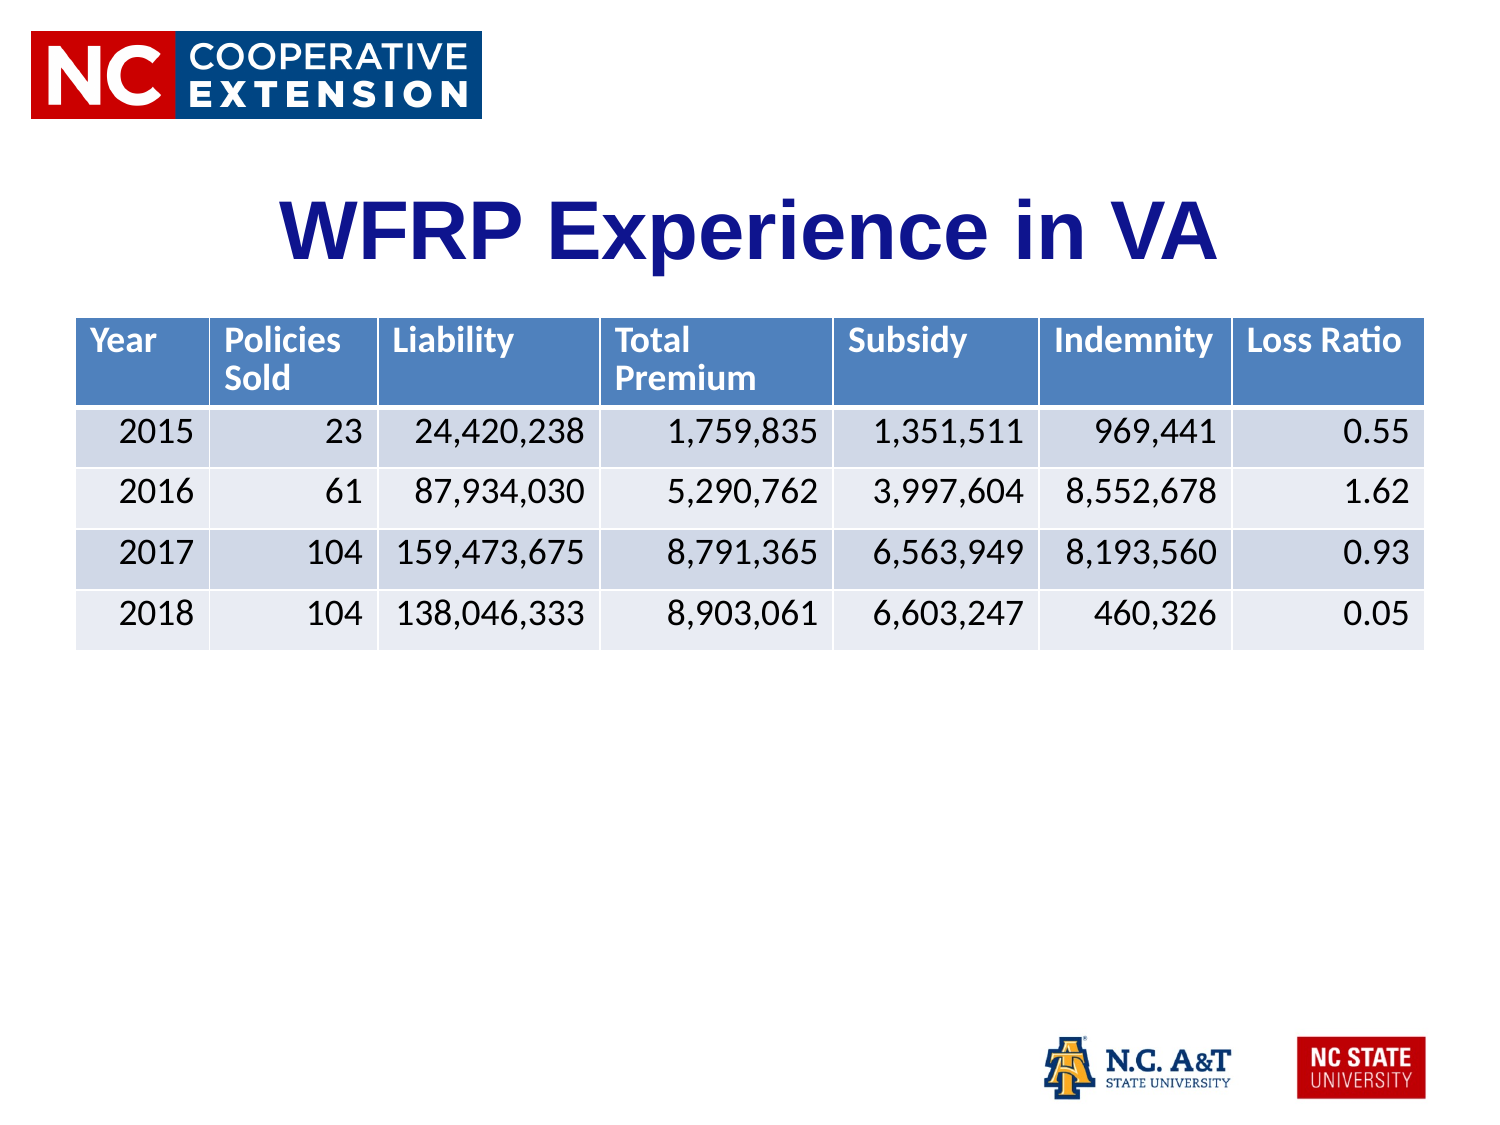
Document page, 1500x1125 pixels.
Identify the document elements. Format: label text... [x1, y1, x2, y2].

table_header Year [76, 318, 209, 405]
table_cell 2016 [76, 469, 209, 528]
table_cell 8,193,560 [1040, 530, 1231, 589]
table_header Policies Sold [210, 318, 377, 405]
table_cell 1,351,511 [834, 410, 1038, 467]
table_cell 6,563,949 [834, 530, 1038, 589]
table_cell 8,903,061 [601, 591, 832, 650]
table_header Indemnity [1040, 318, 1231, 405]
table_header Total Premium [601, 318, 832, 405]
table_cell 6,603,247 [834, 591, 1038, 650]
table_cell 104 [210, 591, 377, 650]
table_cell 138,046,333 [379, 591, 599, 650]
picture [31, 31, 482, 119]
table_cell 2017 [76, 530, 209, 589]
title WFRP Experience in VA [75, 170, 1425, 281]
table_header Loss Ratio [1233, 318, 1424, 405]
table_cell 2018 [76, 591, 209, 650]
table_cell 5,290,762 [601, 469, 832, 528]
picture [1030, 1014, 1444, 1118]
table_header Liability [379, 318, 599, 405]
table_cell 104 [210, 530, 377, 589]
table_cell 159,473,675 [379, 530, 599, 589]
table_cell 23 [210, 410, 377, 467]
table_cell 0.55 [1233, 410, 1424, 467]
table_cell 8,552,678 [1040, 469, 1231, 528]
table_cell 2015 [76, 410, 209, 467]
table_cell 3,997,604 [834, 469, 1038, 528]
table_cell 8,791,365 [601, 530, 832, 589]
table_cell 61 [210, 469, 377, 528]
table_cell 969,441 [1040, 410, 1231, 467]
table_cell 1.62 [1233, 469, 1424, 528]
table_cell 460,326 [1040, 591, 1231, 650]
table_header Subsidy [834, 318, 1038, 405]
table_cell 87,934,030 [379, 469, 599, 528]
table_cell 1,759,835 [601, 410, 832, 467]
table_cell 24,420,238 [379, 410, 599, 467]
table_cell 0.05 [1233, 591, 1424, 650]
table_cell 0.93 [1233, 530, 1424, 589]
